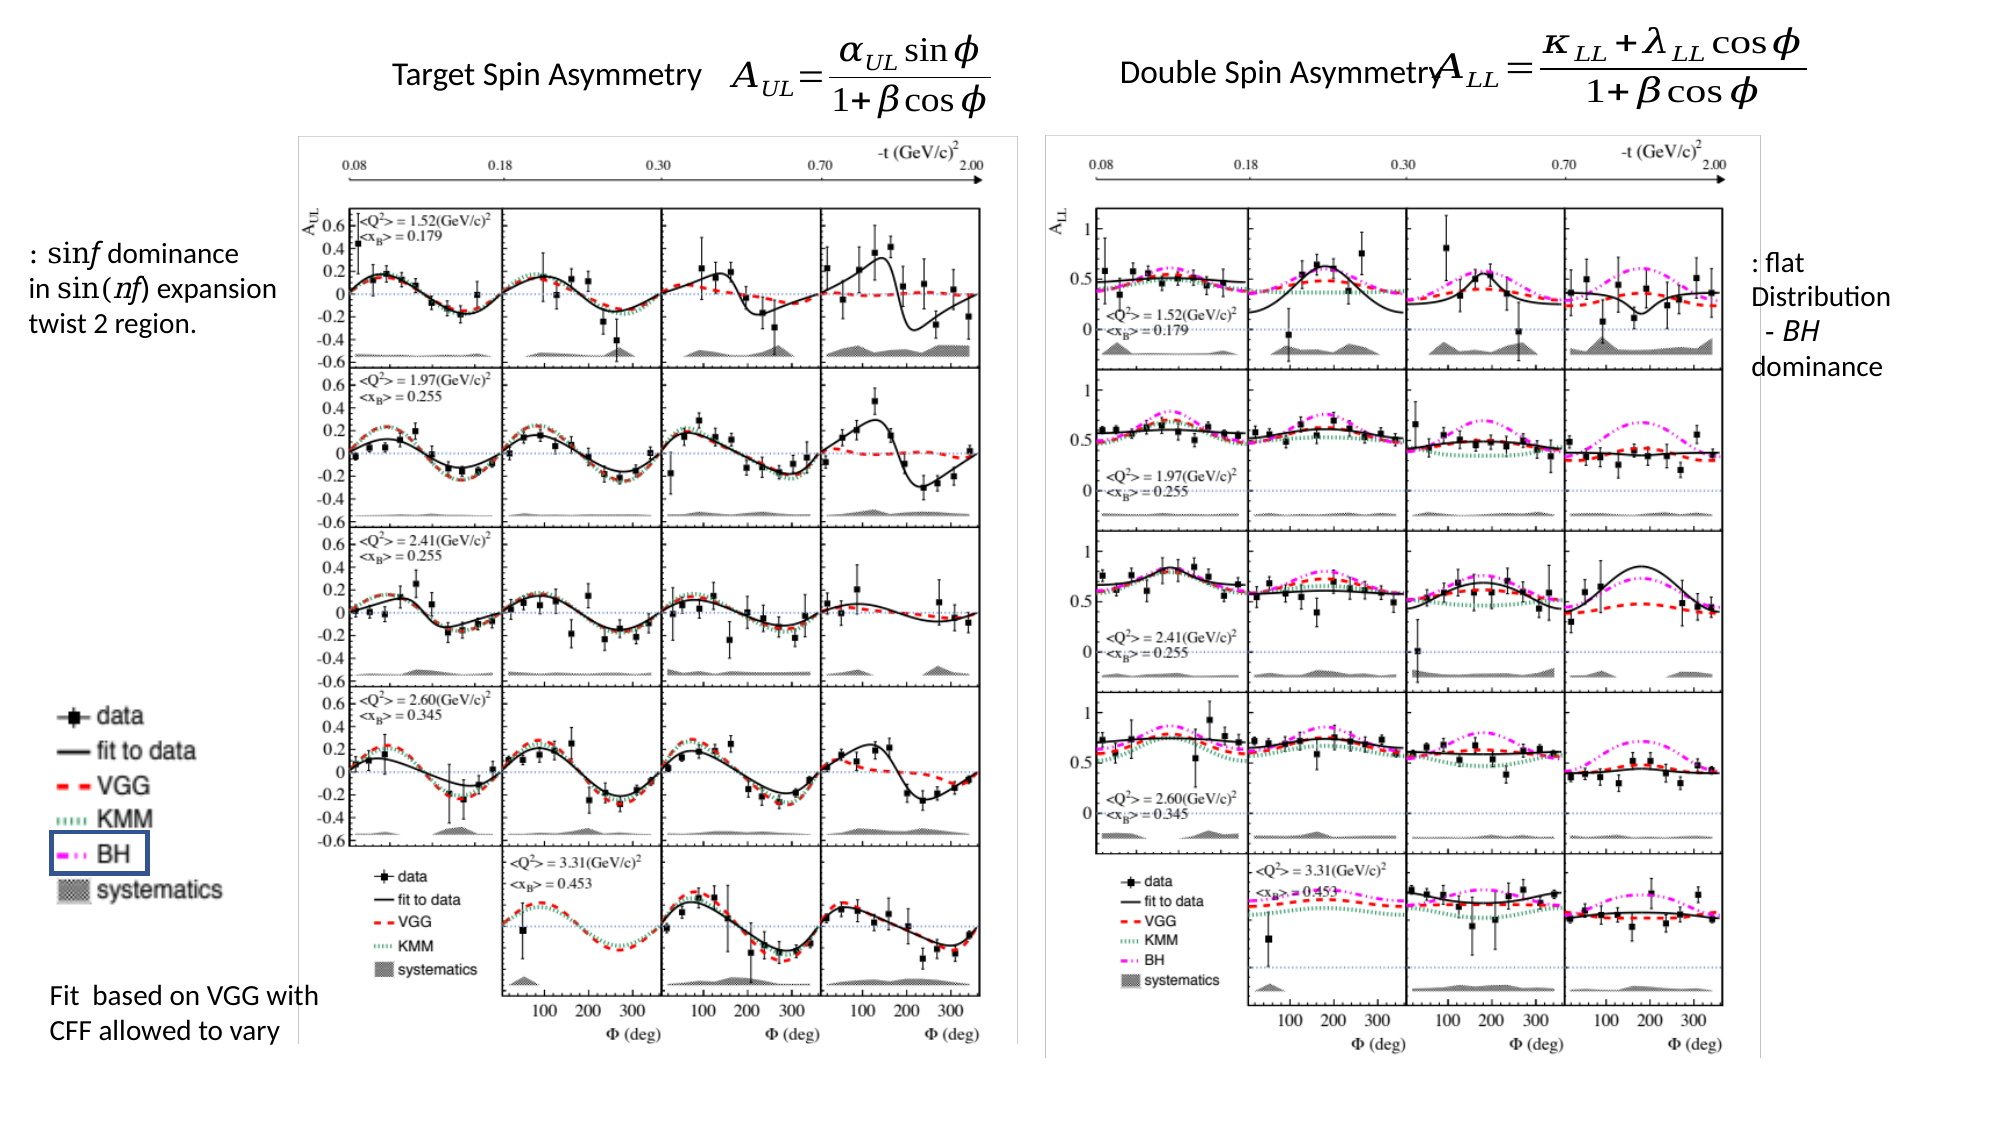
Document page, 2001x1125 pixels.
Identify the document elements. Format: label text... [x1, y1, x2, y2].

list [257, 123, 1010, 1044]
text_box Fit based on VGG with CFF allowed to vary [34, 968, 368, 1054]
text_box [375, 30, 993, 119]
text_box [44, 690, 259, 913]
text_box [1010, 23, 1974, 1058]
